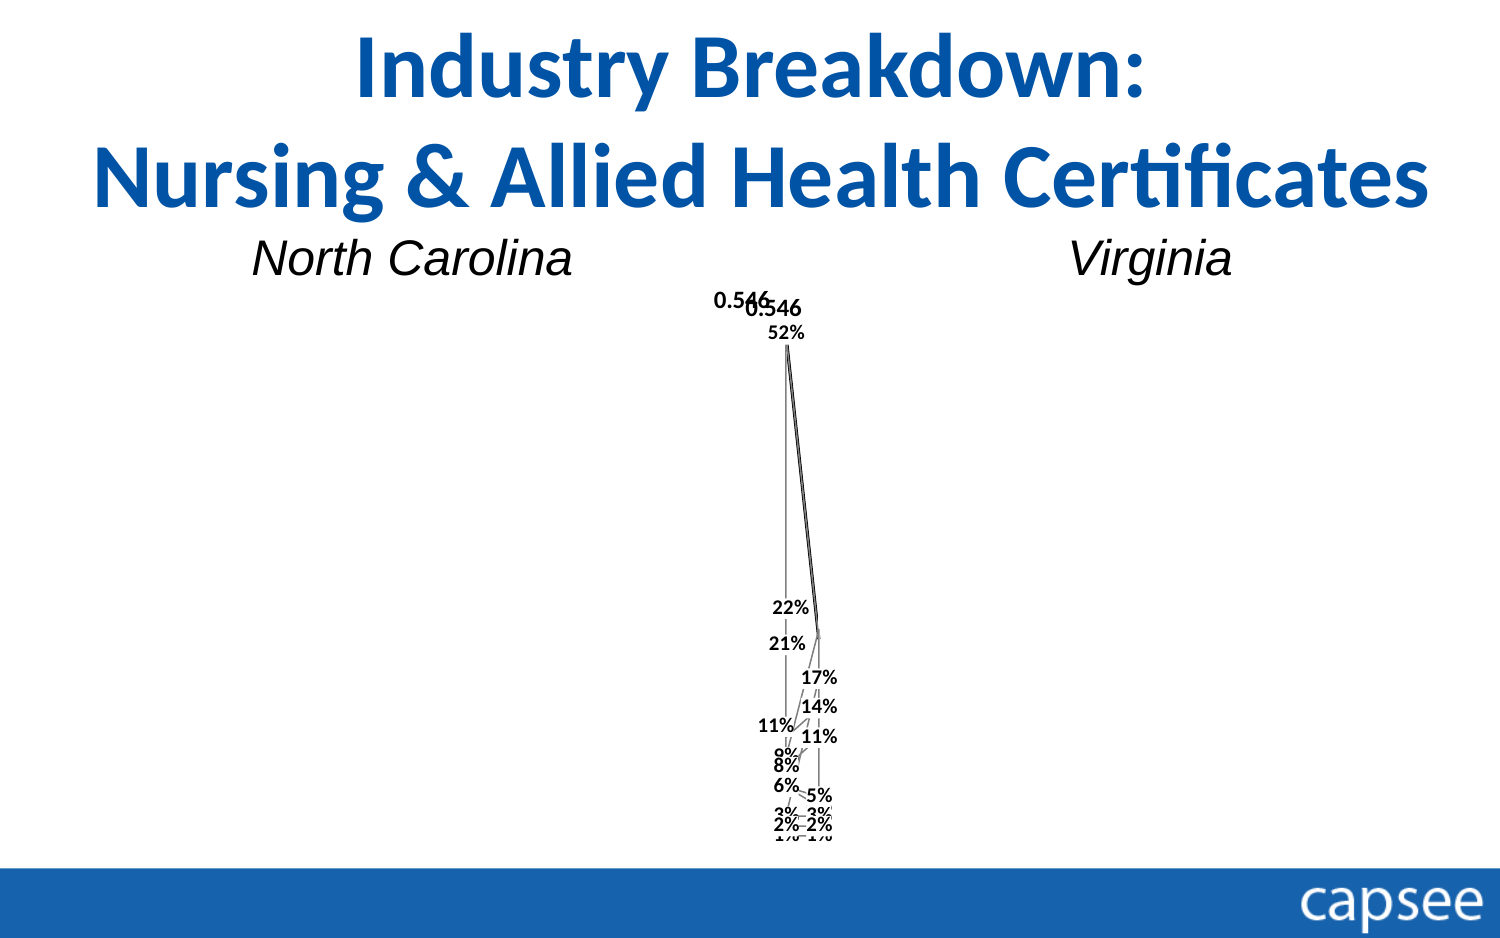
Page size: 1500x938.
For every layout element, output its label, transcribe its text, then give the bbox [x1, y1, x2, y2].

chart [0, 219, 1500, 879]
title Industry Breakdown: Nursing & Allied Health Certificates [62, 62, 1463, 169]
picture [1299, 866, 1485, 936]
text_box North Carolina [125, 217, 700, 254]
